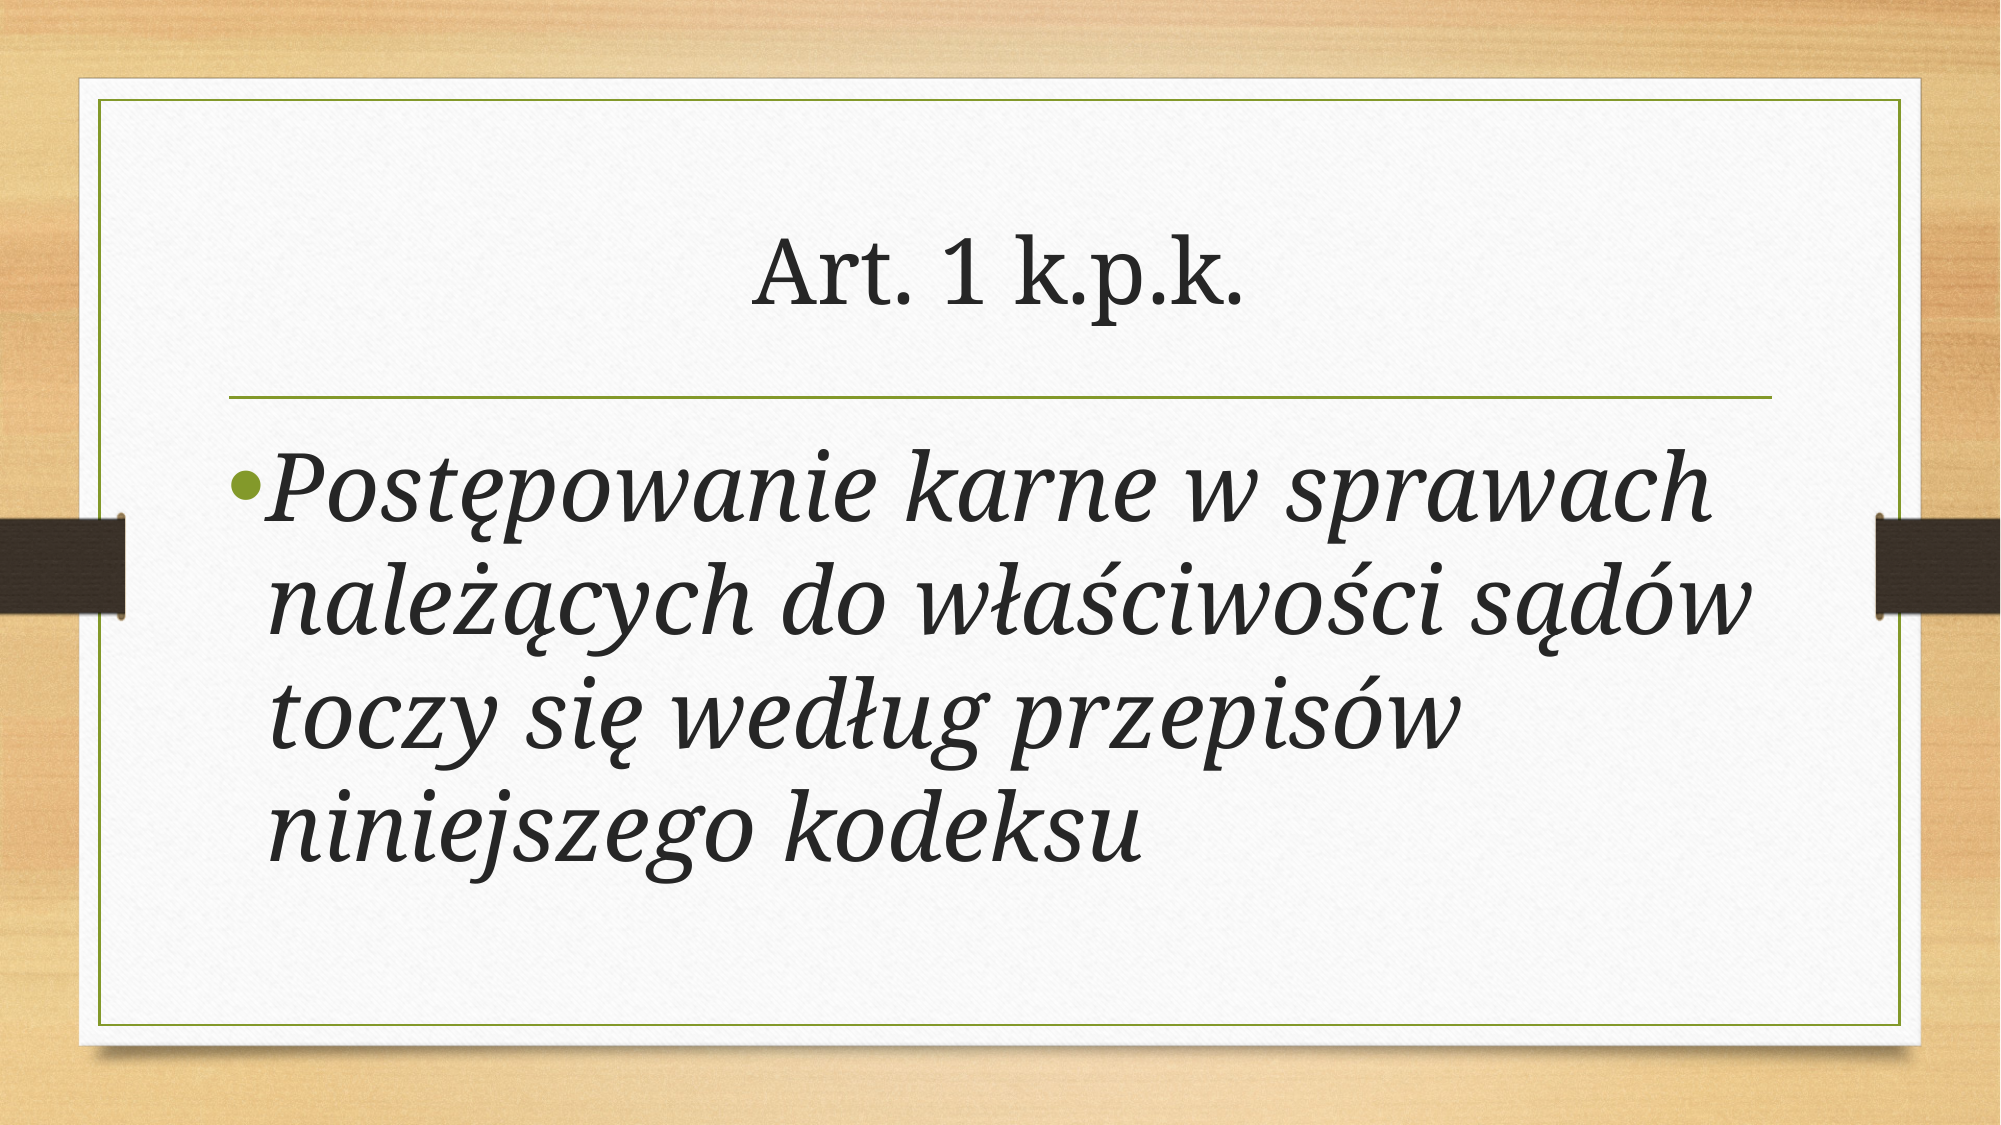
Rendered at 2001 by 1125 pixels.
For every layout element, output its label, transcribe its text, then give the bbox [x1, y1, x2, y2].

list Postępowanie karne w sprawach należących do właściwości sądów toczy się według przepisów niniejszego kodeksu [212, 419, 1788, 964]
picture [0, 0, 2001, 1125]
title Art. 1 k.p.k. [212, 161, 1788, 375]
